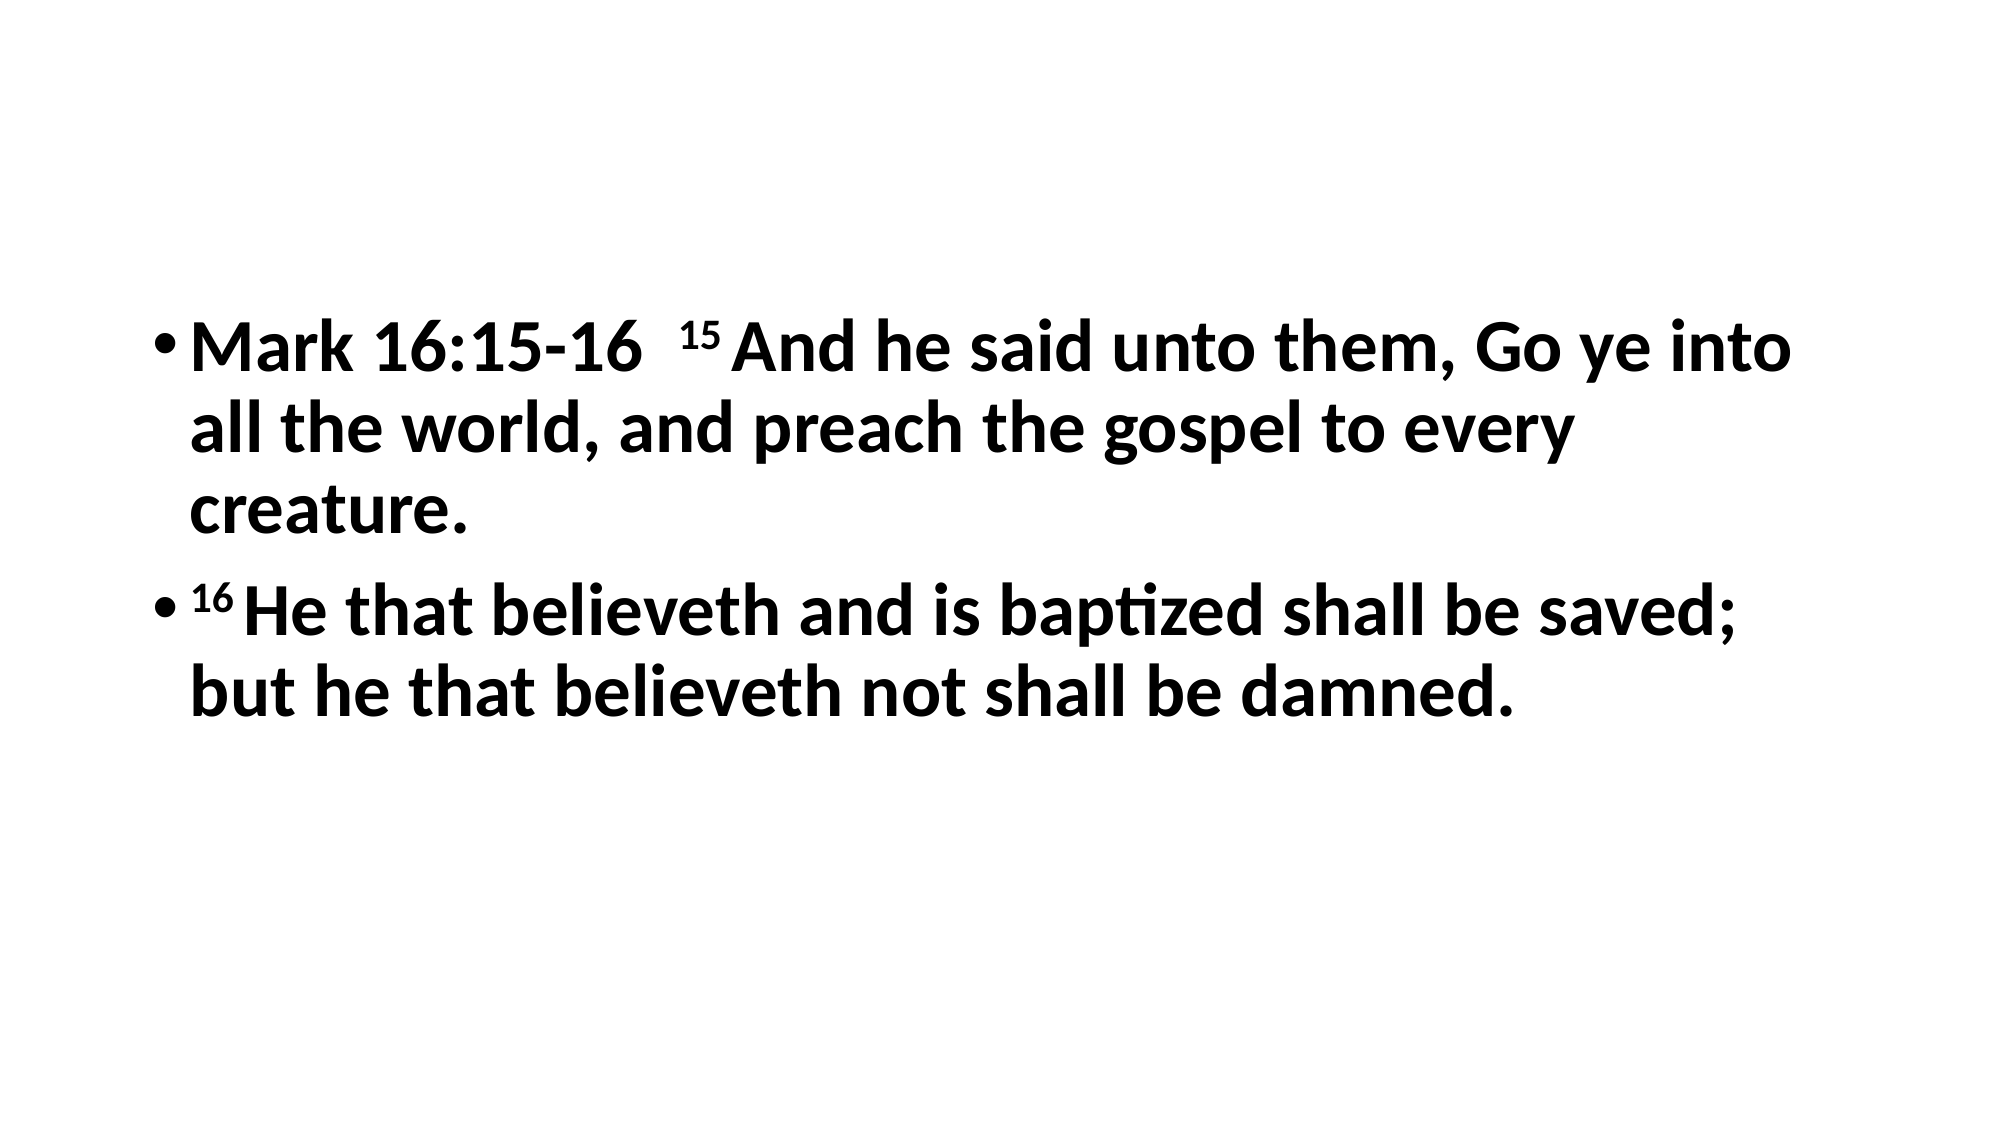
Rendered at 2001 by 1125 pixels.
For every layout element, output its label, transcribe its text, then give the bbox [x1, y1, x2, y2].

list Mark 16:15-16 15 And he said unto them, Go ye into all the world, and preach the gospel to every creature. 16 He that believeth and is baptized shall be saved; but he that believeth not shall be damned. [137, 299, 1863, 1014]
